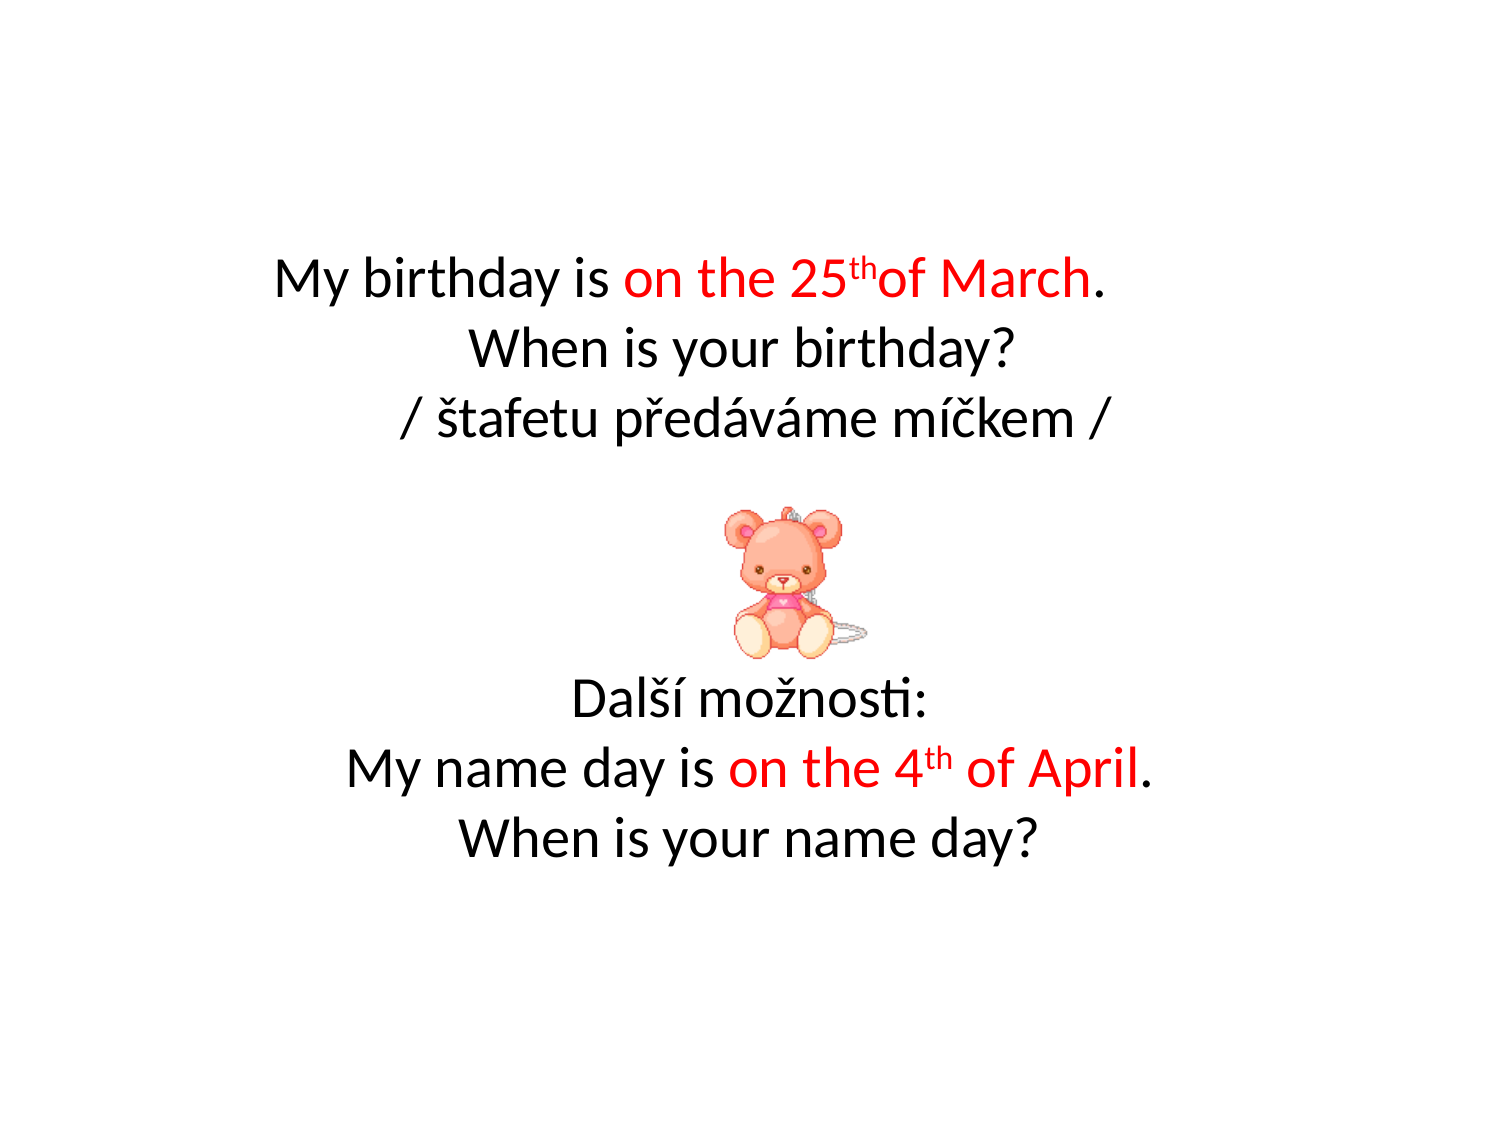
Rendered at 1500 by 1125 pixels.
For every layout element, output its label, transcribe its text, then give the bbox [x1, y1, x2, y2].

picture [690, 480, 871, 661]
text_box My birthday is on the 25thof March. When is your birthday? / štafetu předáváme míčkem / Další možnosti: My name day is on the 4th of April. When is your name day? [147, 231, 1353, 877]
